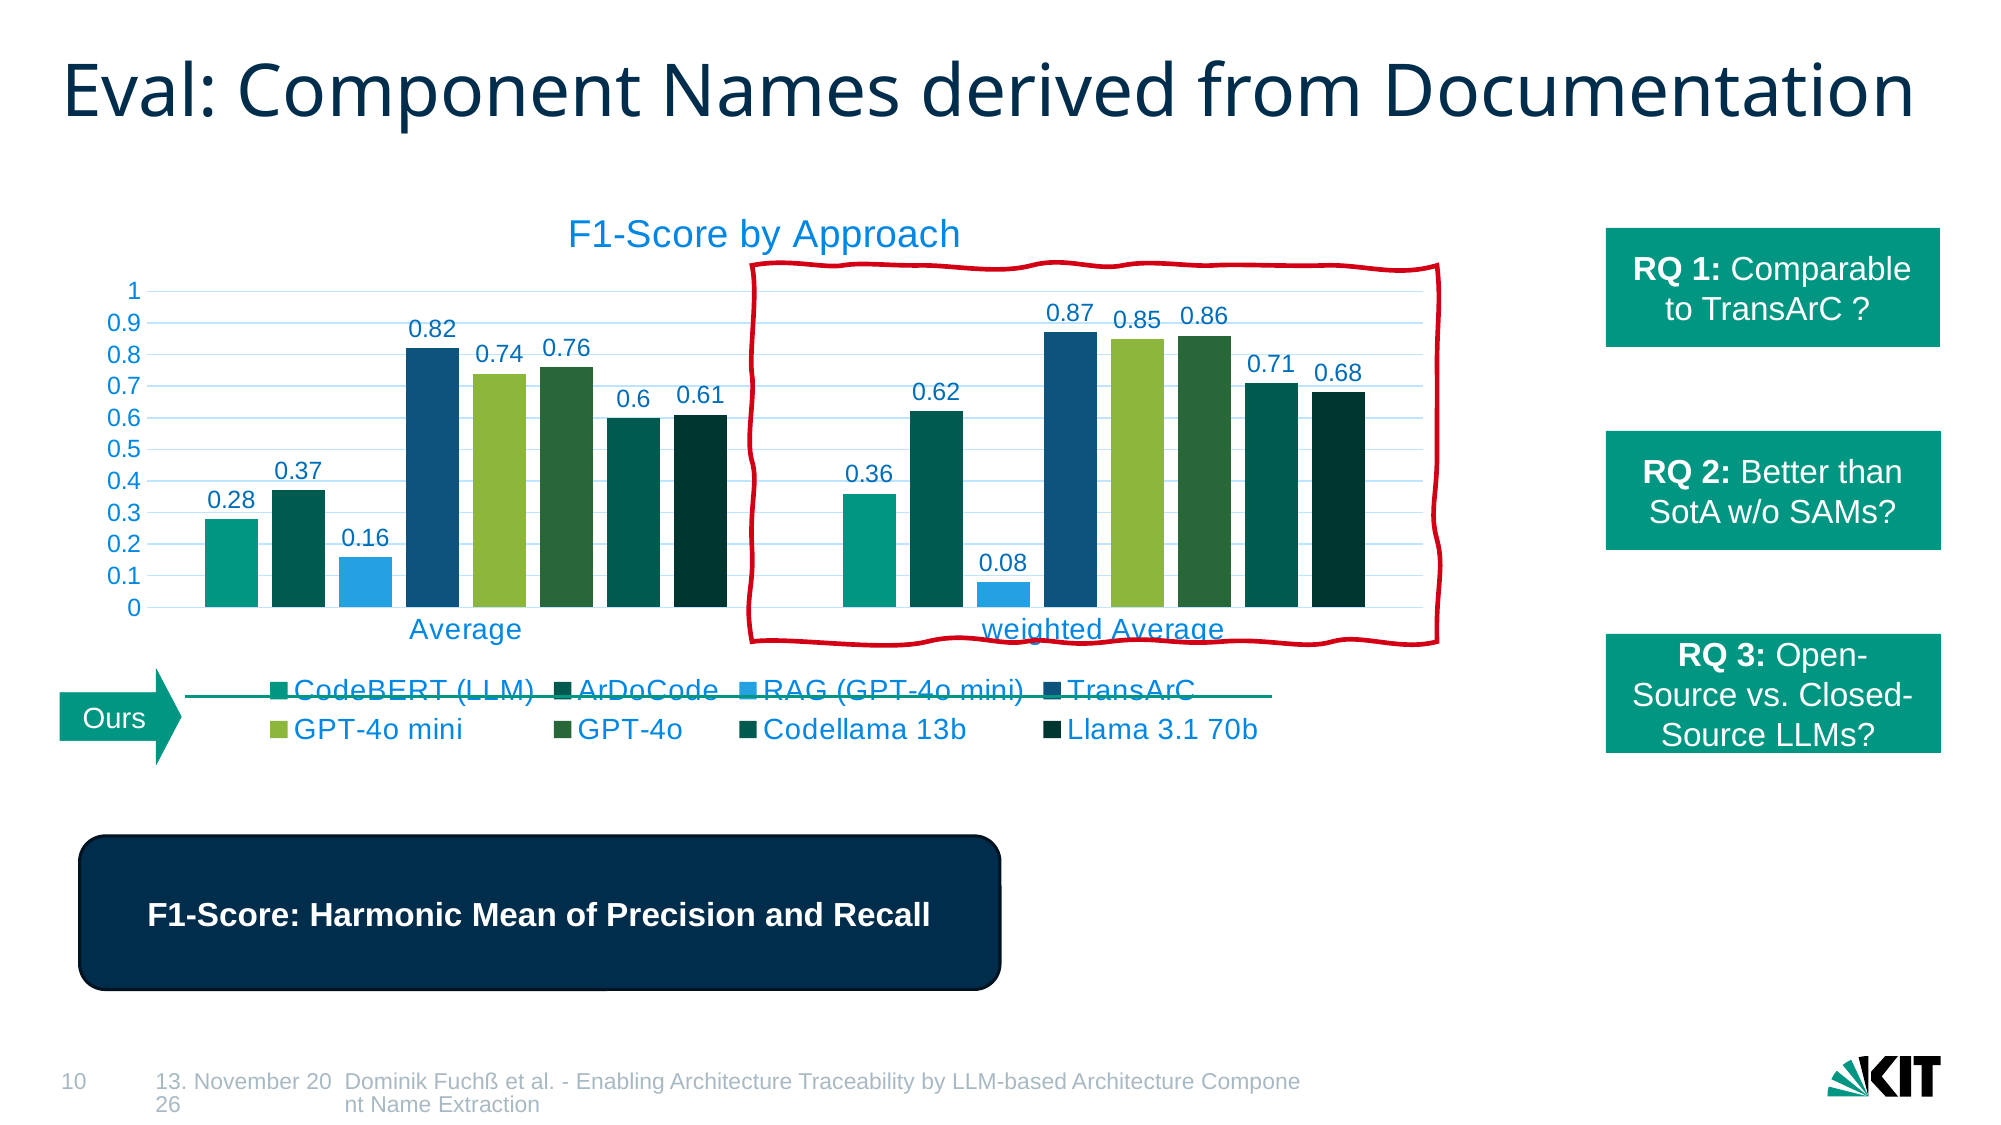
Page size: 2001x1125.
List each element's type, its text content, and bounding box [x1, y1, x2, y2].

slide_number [156, 1029, 344, 1125]
text_box Ours [58, 691, 79, 743]
title Eval: Component Names derived from Documentation [60, 60, 1940, 226]
text_box RQ 1: Comparable to TransArC ? [1604, 226, 1941, 347]
slide_number 10 [60, 1029, 156, 1125]
text_box F1-Score: Harmonic Mean of Precision and Recall [78, 834, 1002, 992]
text_box Ours [154, 753, 165, 766]
footer Dominik Fuchß et al. - Enabling Architecture Traceability by LLM-based Architecture Component Name Extraction [344, 1029, 1302, 1125]
text_box RQ 2: Better than SotA w/o SAMs? [1604, 429, 1941, 550]
chart [79, 179, 1451, 753]
text_box RQ 3: Open-Source vs. Closed-Source LLMs? [1604, 632, 1941, 753]
